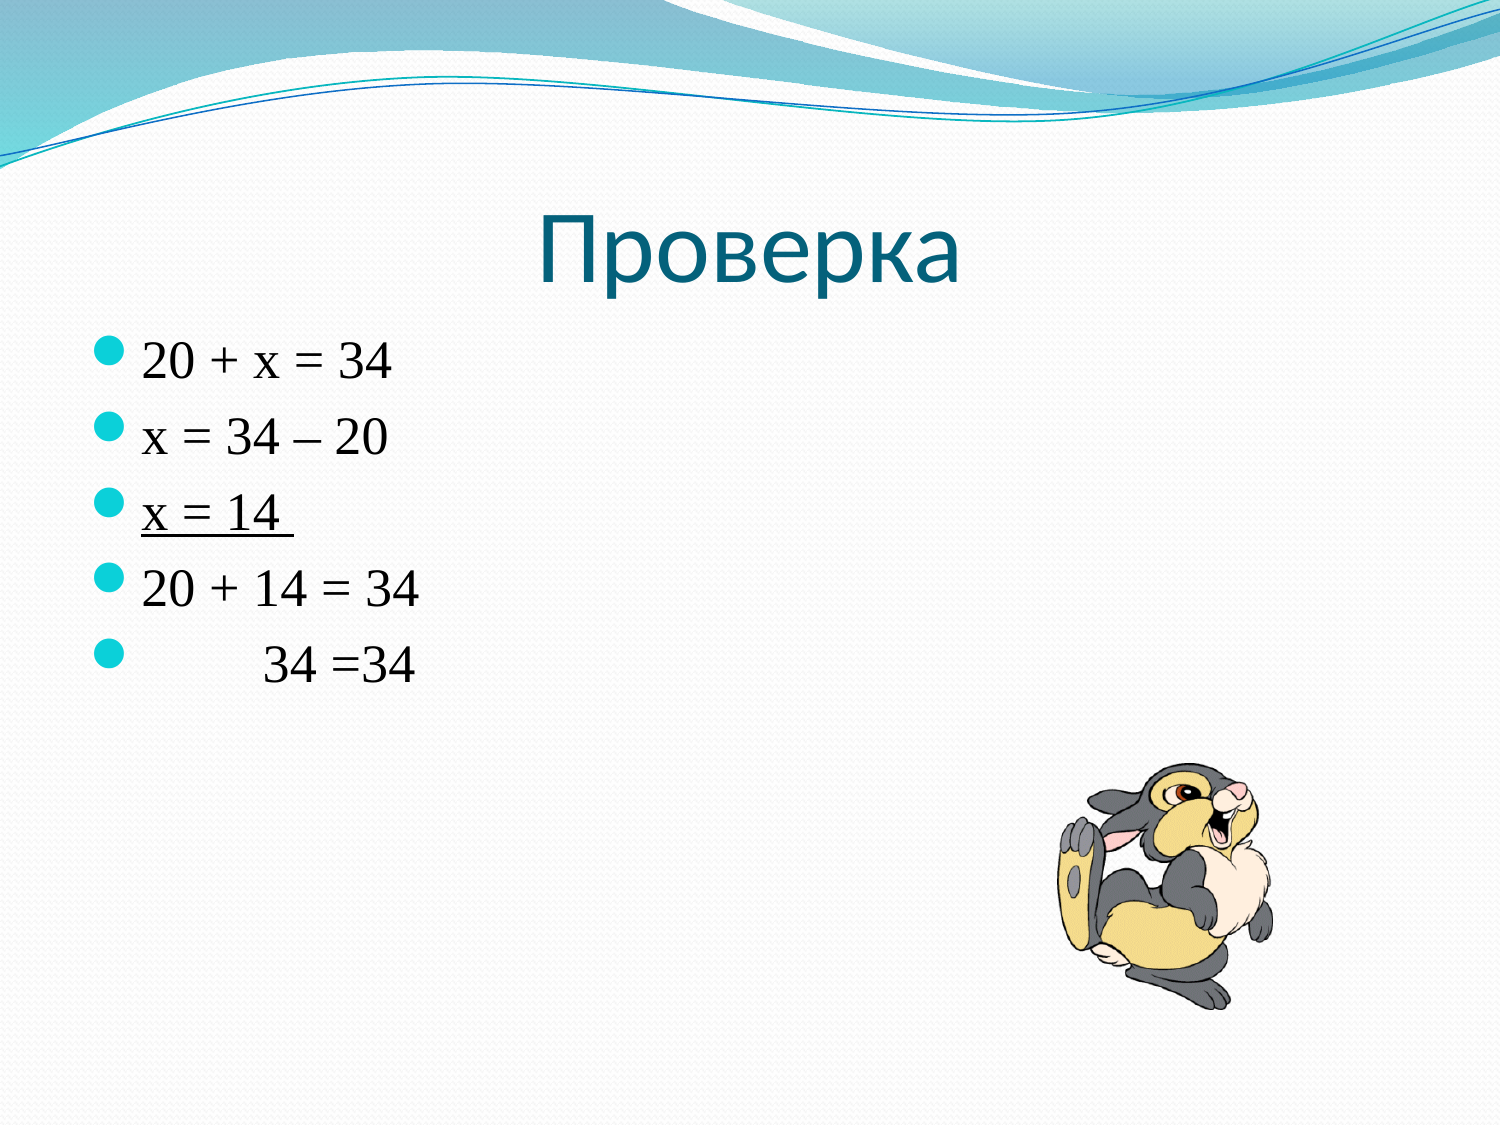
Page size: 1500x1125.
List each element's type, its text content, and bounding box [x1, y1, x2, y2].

list 20 + х = 34 х = 34 – 20 х = 14 20 + 14 = 34 34 =34 [75, 317, 1425, 1038]
picture [1056, 763, 1273, 1010]
title Проверка [75, 115, 1425, 303]
